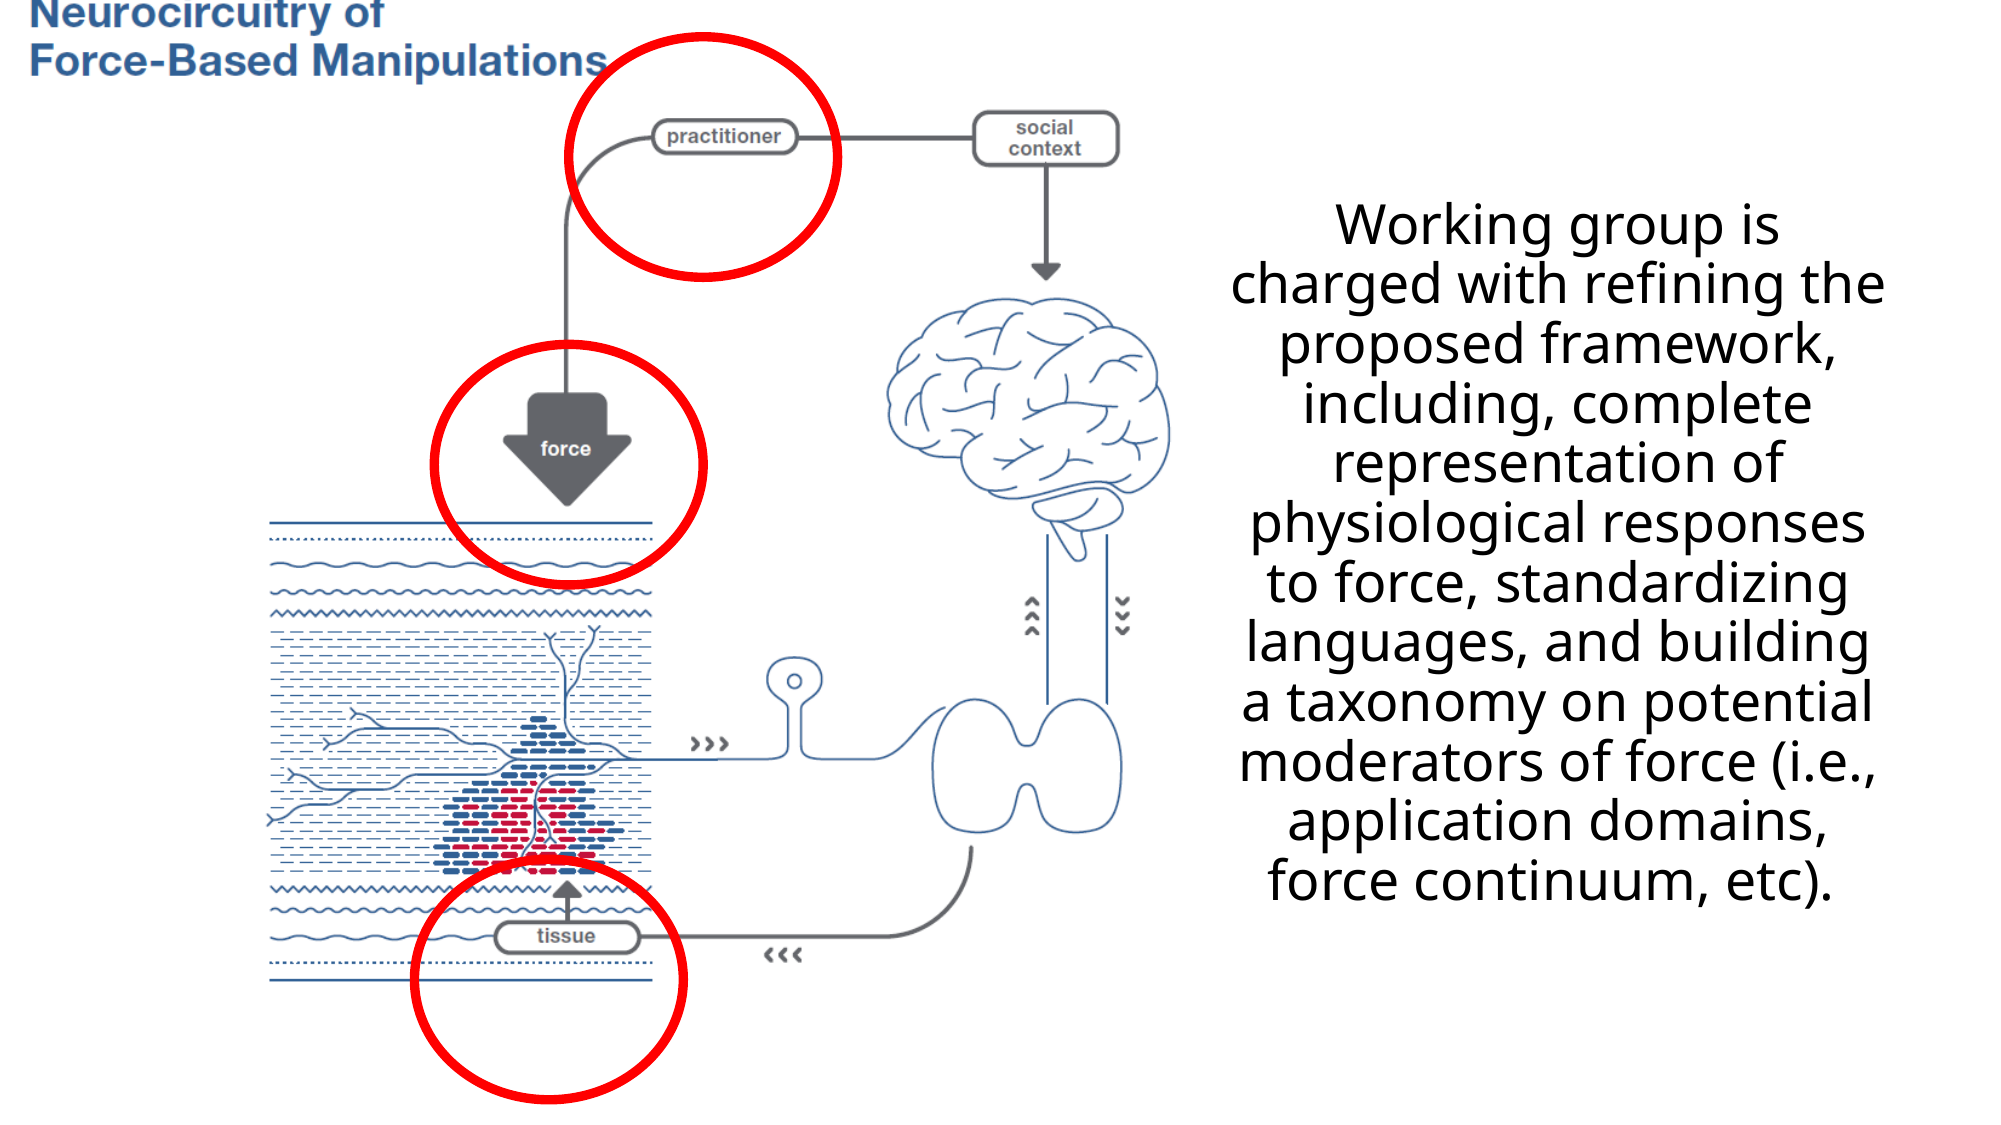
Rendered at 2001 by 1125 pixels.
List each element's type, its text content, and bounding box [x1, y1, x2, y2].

list Working group is charged with refining the proposed framework, including, complete representation of physiological responses to force, standardizing languages, and building a taxonomy on potential moderators of force (i.e., application domains, force continuum, etc). [1209, 189, 1908, 1014]
text_box [414, 994, 684, 1101]
picture [26, 0, 1210, 994]
